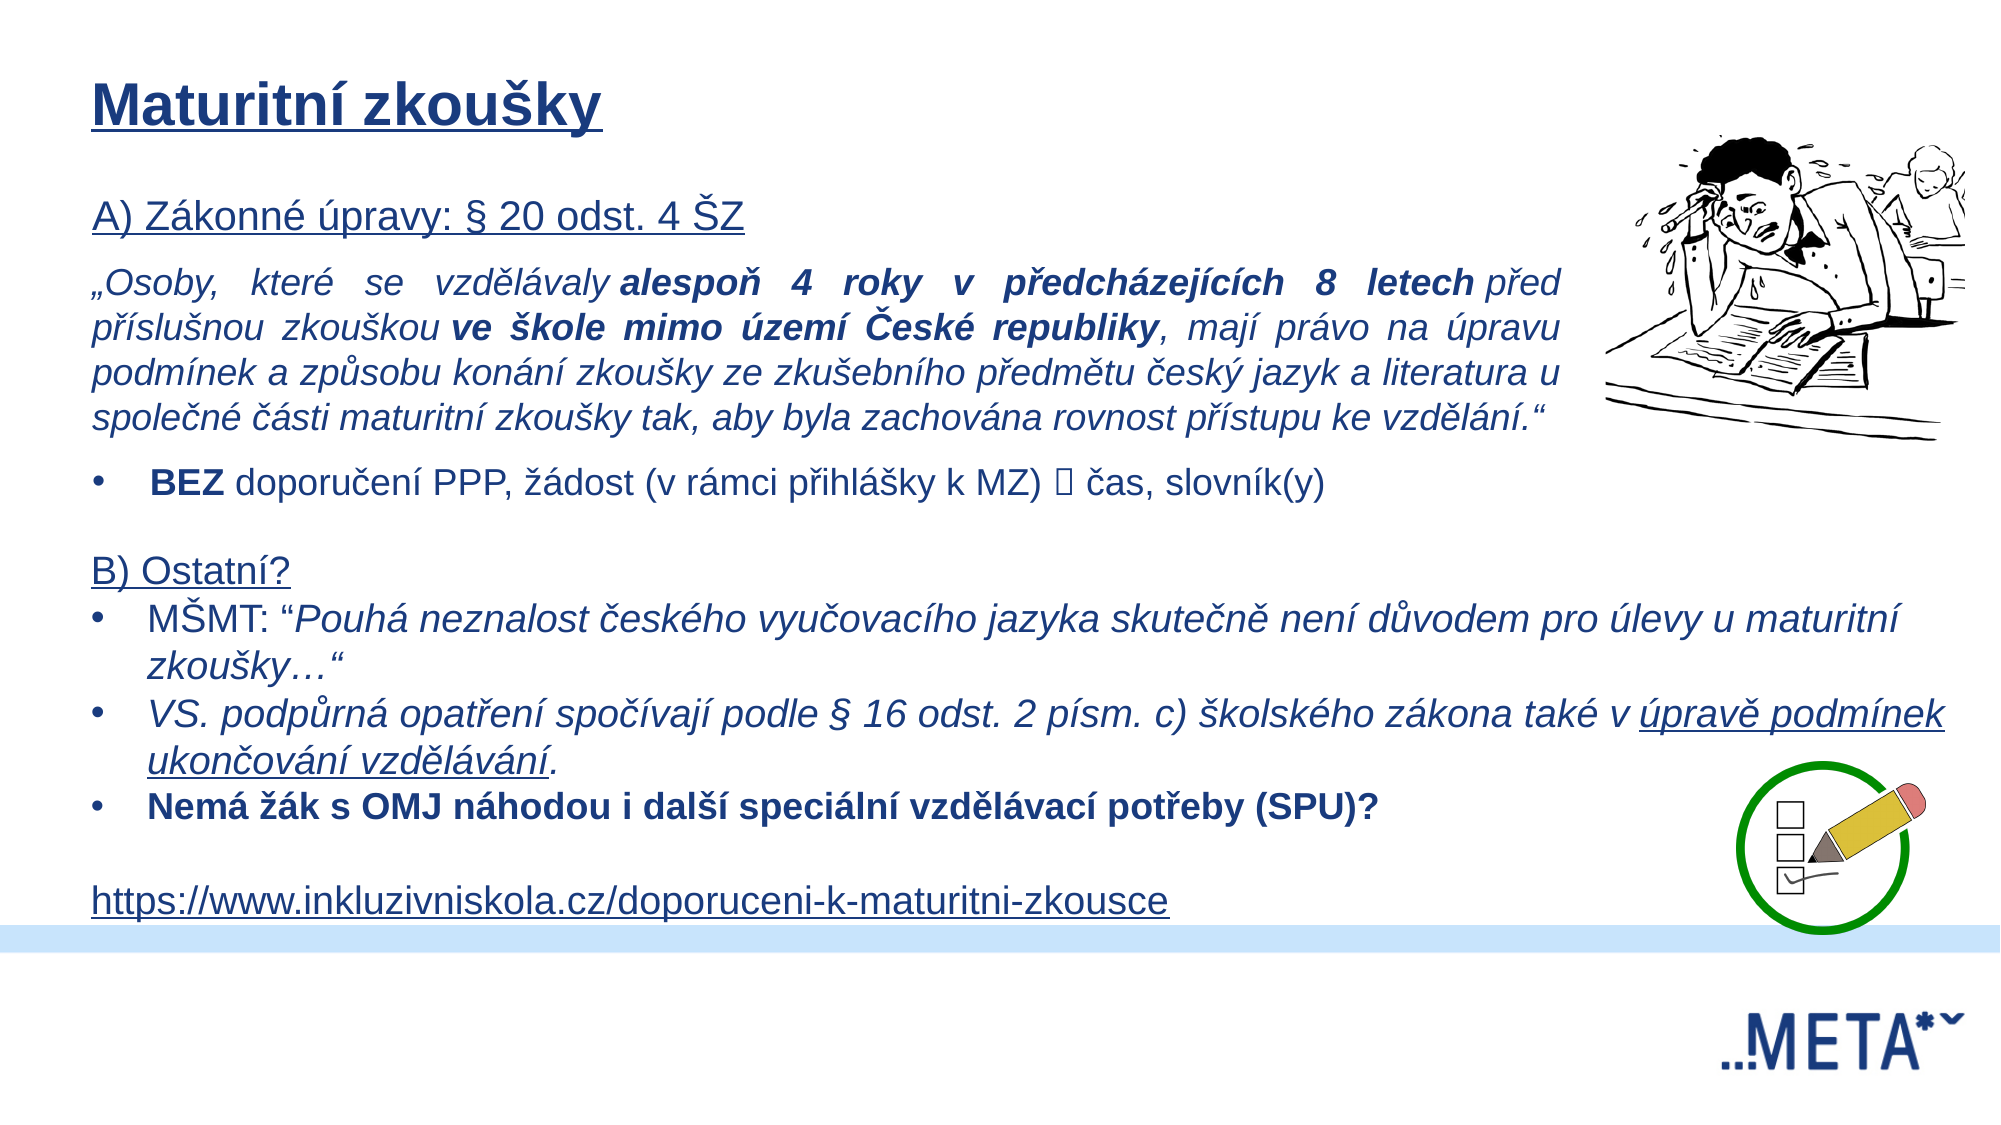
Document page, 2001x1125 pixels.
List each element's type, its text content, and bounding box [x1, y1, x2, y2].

list A) Zákonné úpravy: § 20 odst. 4 ŠZ „Osoby, které se vzdělávaly alespoň 4 roky v předcházejících 8 letech před příslušnou zkouškou ve škole mimo území České republiky, mají právo na úpravu podmínek a způsobu konání zkoušky ze zkušebního předmětu český jazyk a literatura u společné části maturitní zkoušky tak, aby byla zachována rovnost přístupu ke vzdělání.“ BEZ doporučení PPP, žádost (v rámci přihlášky k MZ)  čas, slovník(y) [77, 182, 1576, 530]
title Maturitní zkoušky [76, 57, 1950, 182]
picture [0, 761, 2000, 1125]
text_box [1590, 130, 1965, 441]
text_box B) Ostatní? MŠMT: “Pouhá neznalost českého vyučovacího jazyka skutečně není důvodem pro úlevy u maturitní zkoušky…“ VS. podpůrná opatření spočívají podle § 16 odst. 2 písm. c) školského zákona také v úpravě podmínek ukončování vzdělávání. Nemá žák s OMJ náhodou i další speciální vzdělávací potřeby (SPU)? https://www.inkluzivniskola.cz/doporuceni-k-maturitni-zkousce [76, 537, 1982, 930]
